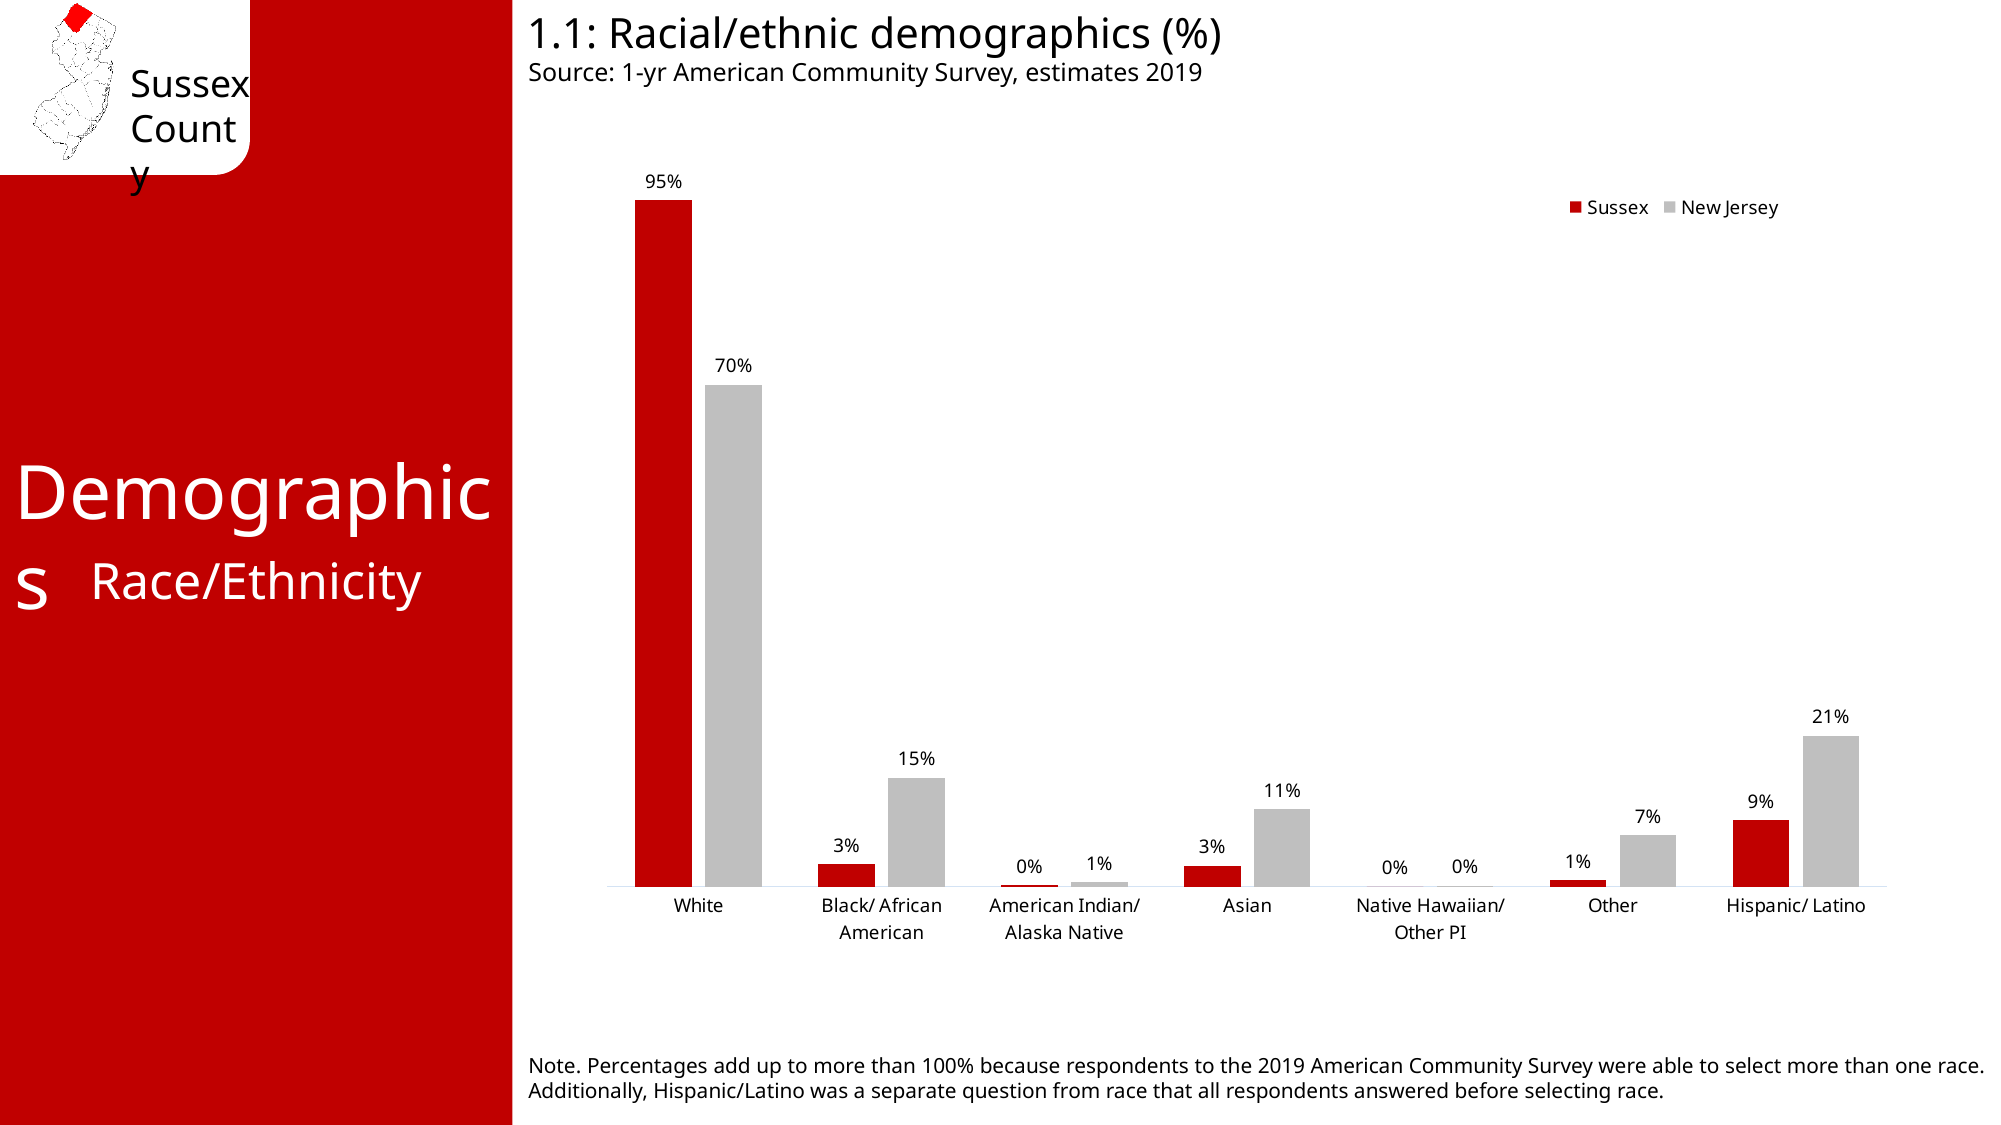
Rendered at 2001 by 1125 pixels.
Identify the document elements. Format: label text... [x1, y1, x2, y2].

picture [33, 3, 116, 160]
text_box Note. Percentages add up to more than 100% because respondents to the 2019 American Community Survey were able to select more than one race. Additionally, Hispanic/Latino was a separate question from race that all respondents answered before selecting race. [513, 1039, 2000, 1115]
text_box Demographics [0, 437, 513, 633]
text_box 1.1: Racial/ethnic demographics (%) [512, 0, 1863, 65]
text_box Source: 1-yr American Community Survey, estimates 2019 [513, 49, 1571, 94]
text_box Race/Ethnicity [51, 542, 461, 617]
chart [580, 147, 1915, 1013]
